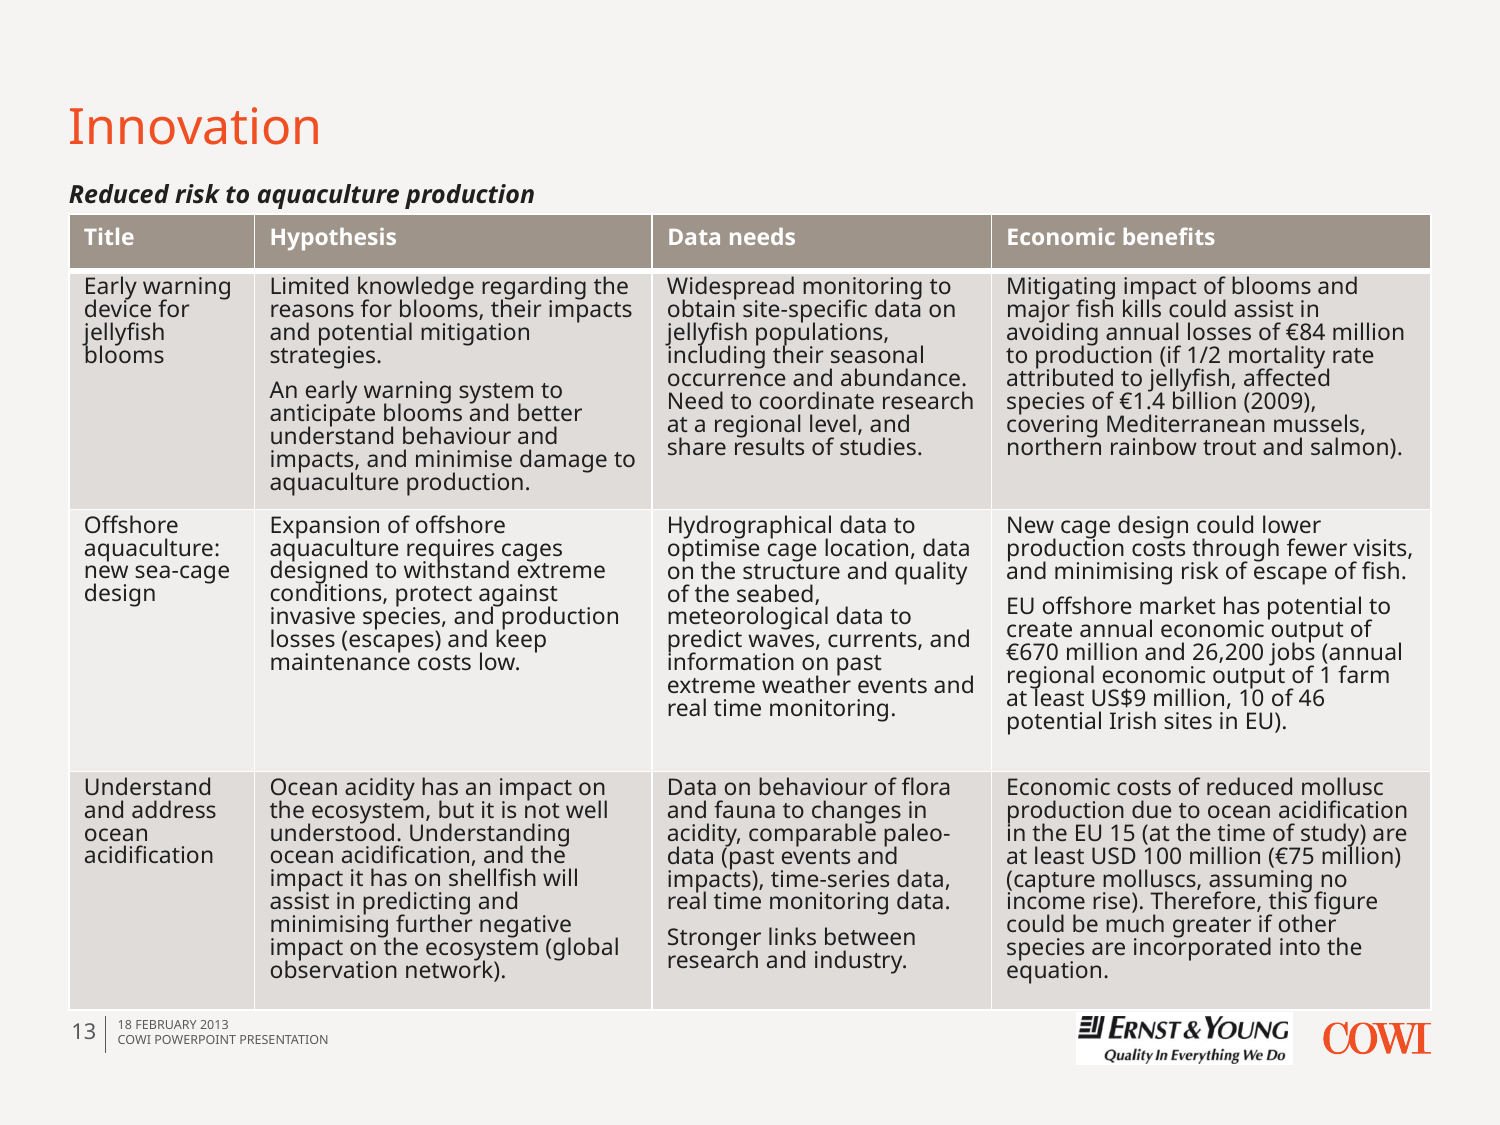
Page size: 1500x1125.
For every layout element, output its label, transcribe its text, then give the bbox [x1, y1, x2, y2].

table_header Title [70, 215, 254, 268]
table_header Economic benefits [992, 215, 1430, 268]
table_cell New cage design could lower production costs through fewer visits, and minimising risk of escape of fish. EU offshore market has potential to create annual economic output of €670 million and 26,200 jobs (annual regional economic output of 1 farm at least US$9 million, 10 of 46 potential Irish sites in EU). [992, 510, 1430, 771]
table_header Hypothesis [255, 215, 651, 268]
picture [1076, 1012, 1293, 1065]
table_cell Mitigating impact of blooms and major fish kills could assist in avoiding annual losses of €84 million to production (if 1/2 mortality rate attributed to jellyfish, affected species of €1.4 billion (2009), covering Mediterranean mussels, northern rainbow trout and salmon). [992, 274, 1430, 509]
footer COWI POWERPOINT PRESENTATION [117, 1035, 439, 1051]
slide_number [117, 1019, 439, 1034]
title Innovation Reduced risk to aquaculture production [68, 100, 1432, 213]
table_cell Early warning device for jellyfish blooms [70, 274, 254, 509]
table_cell Economic costs of reduced mollusc production due to ocean acidification in the EU 15 (at the time of study) are at least USD 100 million (€75 million) (capture molluscs, assuming no income rise). Therefore, this figure could be much greater if other species are incorporated into the equation. [992, 772, 1430, 1009]
table_cell Hydrographical data to optimise cage location, data on the structure and quality of the seabed, meteorological data to predict waves, currents, and information on past extreme weather events and real time monitoring. [653, 510, 991, 771]
table_cell Limited knowledge regarding the reasons for blooms, their impacts and potential mitigation strategies. An early warning system to anticipate blooms and better understand behaviour and impacts, and minimise damage to aquaculture production. [255, 274, 651, 509]
table_cell Expansion of offshore aquaculture requires cages designed to withstand extreme conditions, protect against invasive species, and production losses (escapes) and keep maintenance costs low. [255, 510, 651, 771]
table_cell Understand and address ocean acidification [70, 772, 254, 1009]
table_header Data needs [653, 215, 991, 268]
table_cell Ocean acidity has an impact on the ecosystem, but it is not well understood. Understanding ocean acidification, and the impact it has on shellfish will assist in predicting and minimising further negative impact on the ecosystem (global observation network). [255, 772, 651, 1009]
table_cell Widespread monitoring to obtain site-specific data on jellyfish populations, including their seasonal occurrence and abundance. Need to coordinate research at a regional level, and share results of studies. [653, 274, 991, 509]
table_cell Data on behaviour of flora and fauna to changes in acidity, comparable paleo-data (past events and impacts), time-series data, real time monitoring data. Stronger links between research and industry. [653, 772, 991, 1009]
table_cell Offshore aquaculture: new sea-cage design [70, 510, 254, 771]
slide_number 13 [29, 999, 97, 1083]
